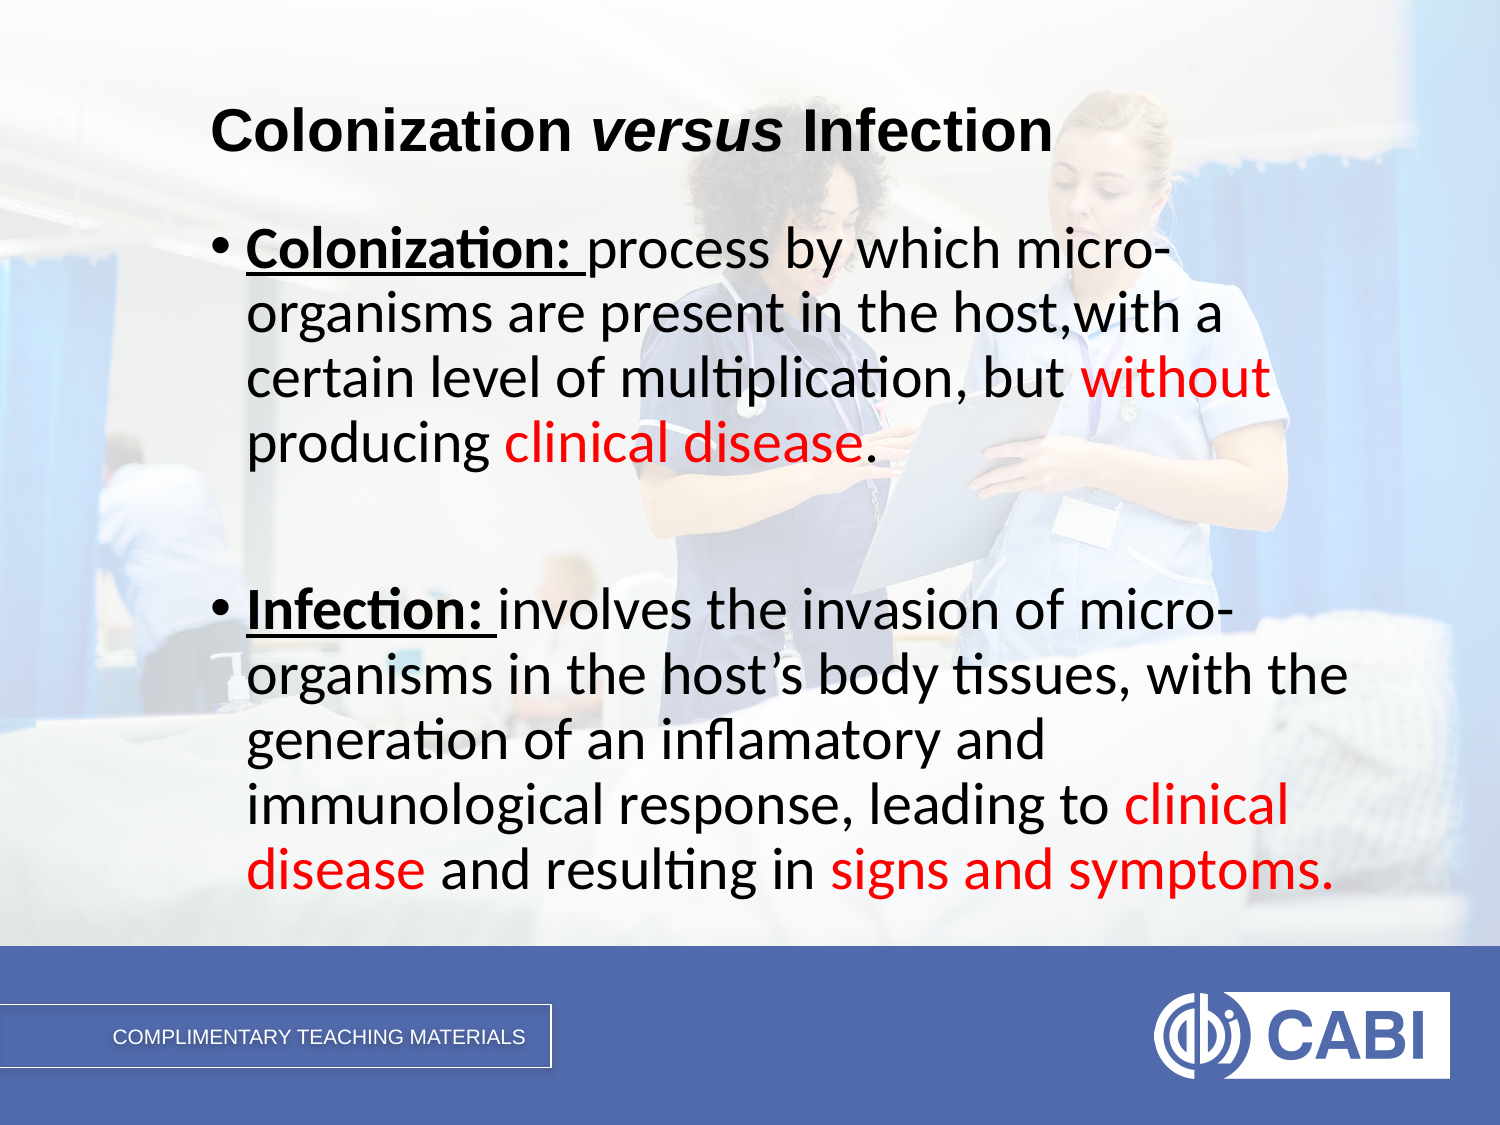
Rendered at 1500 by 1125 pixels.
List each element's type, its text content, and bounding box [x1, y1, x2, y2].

title Colonization versus Infection [195, 45, 1376, 209]
picture [1154, 992, 1450, 1079]
list Colonization: process by which micro-organisms are present in the host,with a certain level of multiplication, but without producing clinical disease. Infection: involves the invasion of micro-organisms in the host’s body tissues, with the generation of an inflamatory and immunological response, leading to clinical disease and resulting in signs and symptoms. [195, 209, 1376, 917]
